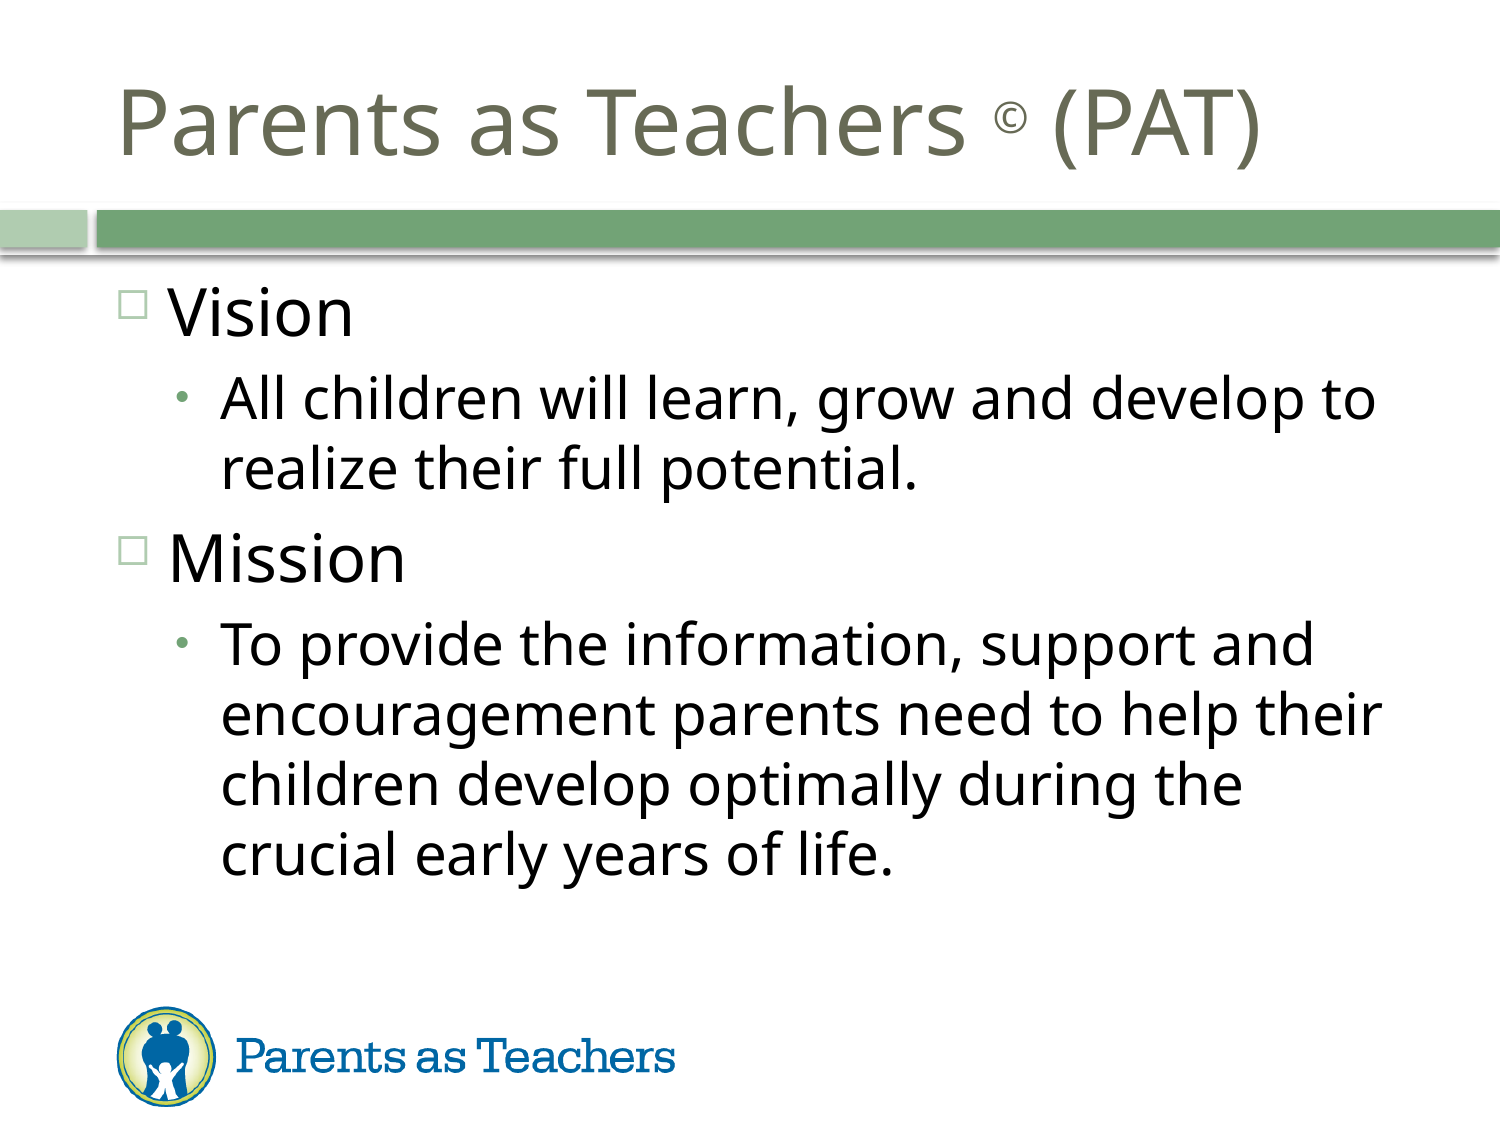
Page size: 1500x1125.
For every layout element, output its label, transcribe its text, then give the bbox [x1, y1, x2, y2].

picture [112, 1000, 685, 1107]
title Parents as Teachers © (PAT) [100, 37, 1438, 200]
list Vision All children will learn, grow and develop to realize their full potential. Mission To provide the information, support and encouragement parents need to help their children develop optimally during the crucial early years of life. [100, 262, 1438, 1000]
